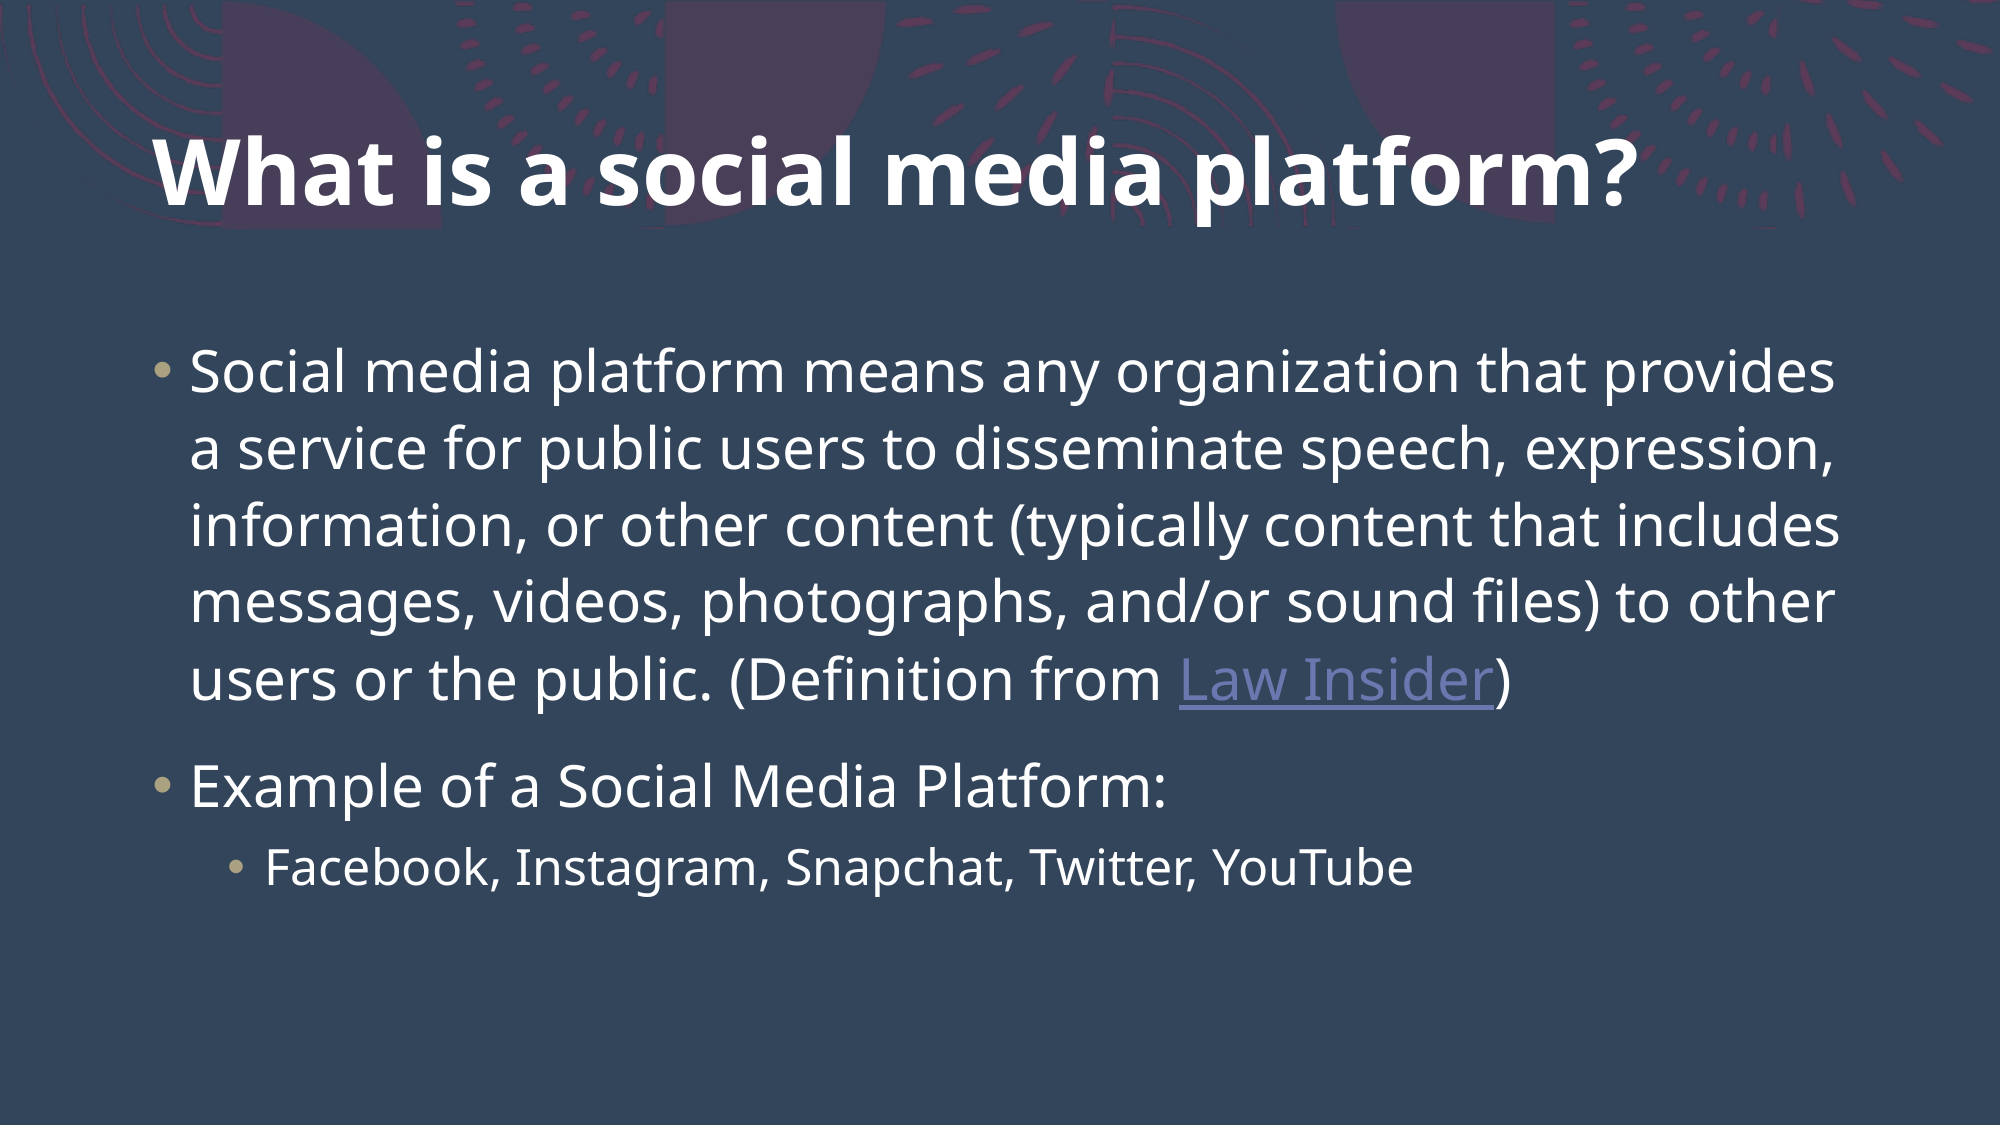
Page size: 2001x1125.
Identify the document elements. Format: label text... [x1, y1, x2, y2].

list Social media platform means any organization that provides a service for public users to disseminate speech, expression, information, or other content (typically content that includes messages, videos, photographs, and/or sound files) to other users or the public. (Definition from Law Insider) Example of a Social Media Platform: Facebook, Instagram, Snapchat, Twitter, YouTube [137, 319, 1863, 1009]
title What is a social media platform? [137, 60, 1863, 278]
